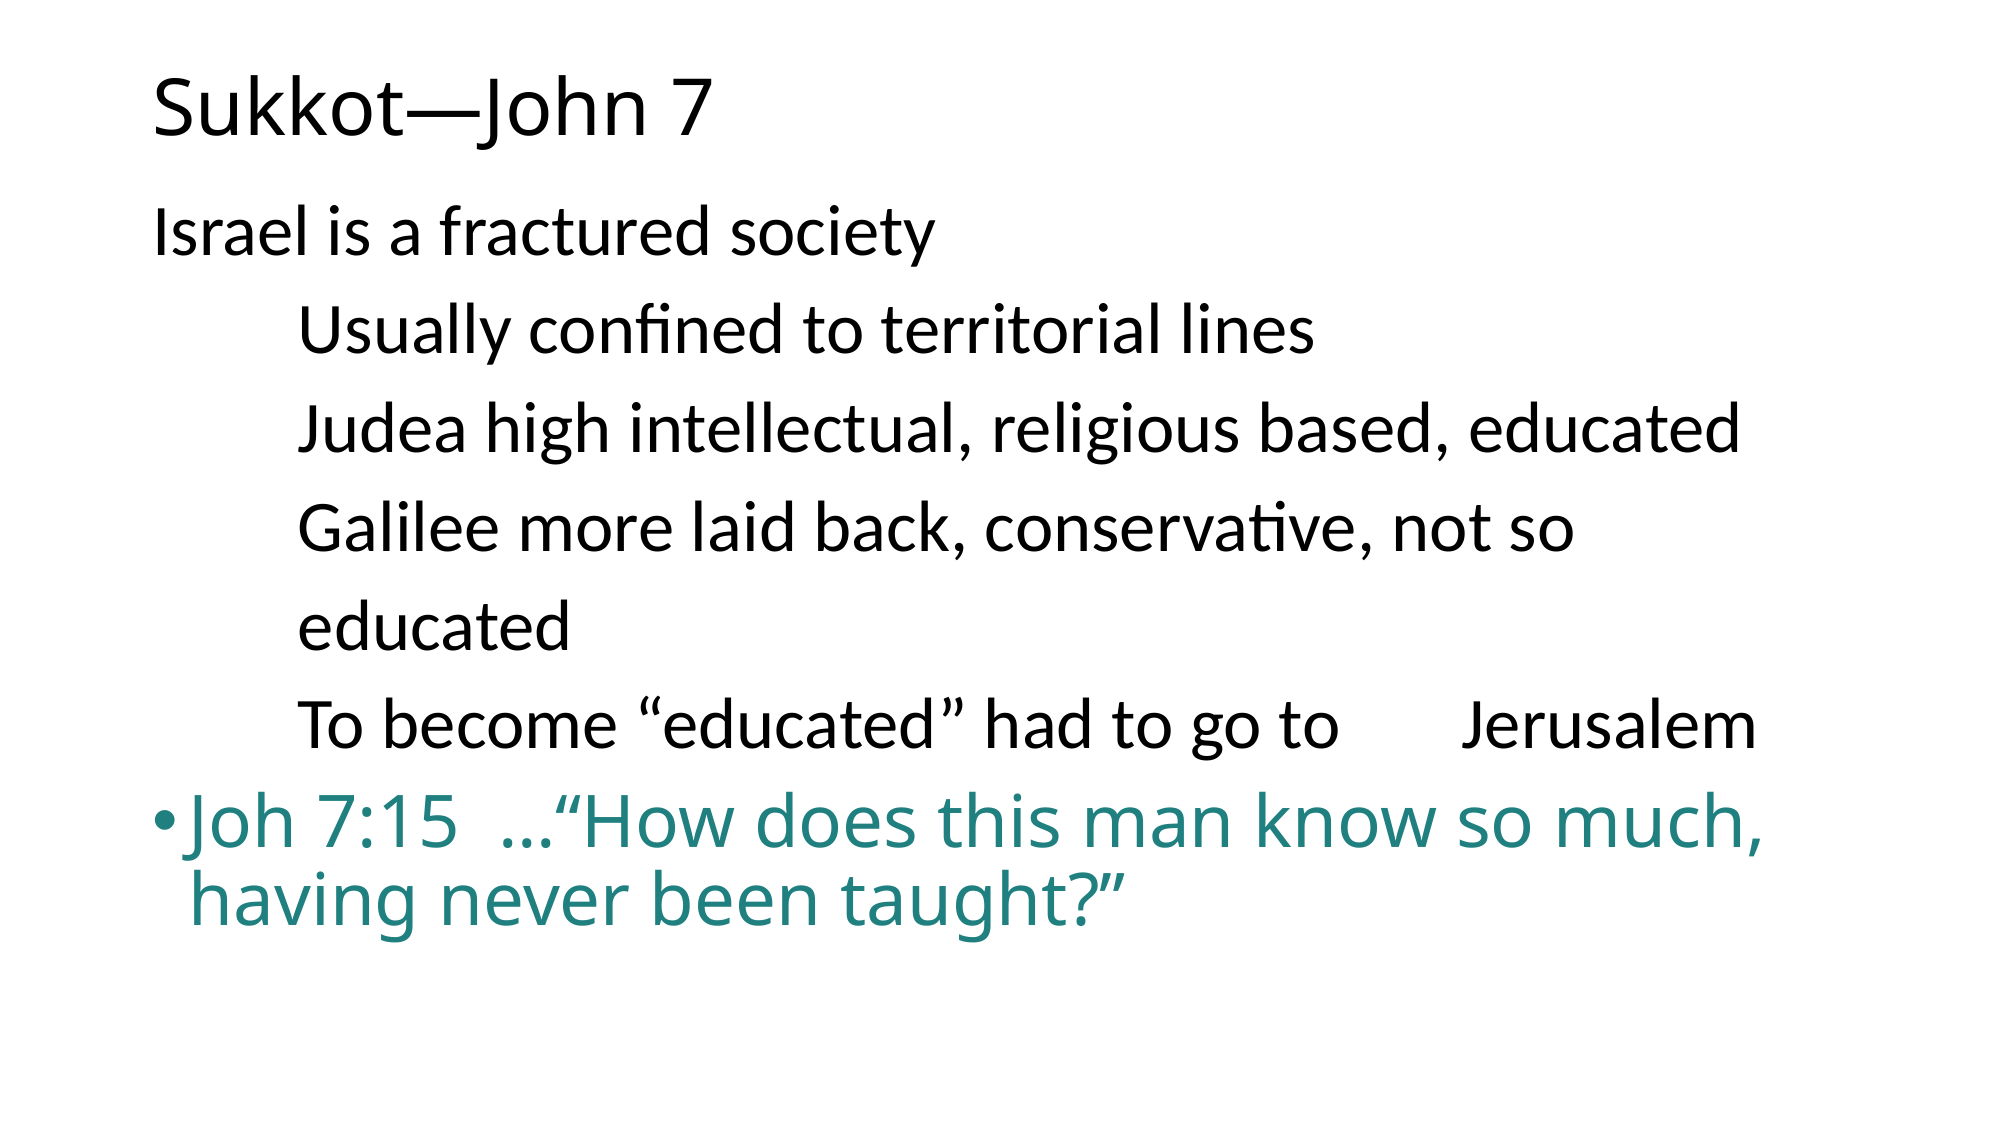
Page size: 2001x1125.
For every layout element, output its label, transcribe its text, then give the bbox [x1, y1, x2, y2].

list Israel is a fractured society Usually confined to territorial lines Judea high intellectual, religious based, educated Galilee more laid back, conservative, not so educated To become “educated” had to go to Jerusalem Joh 7:15 …“How does this man know so much, having never been taught?” [137, 184, 1863, 1014]
title Sukkot—John 7 [137, 59, 1863, 161]
